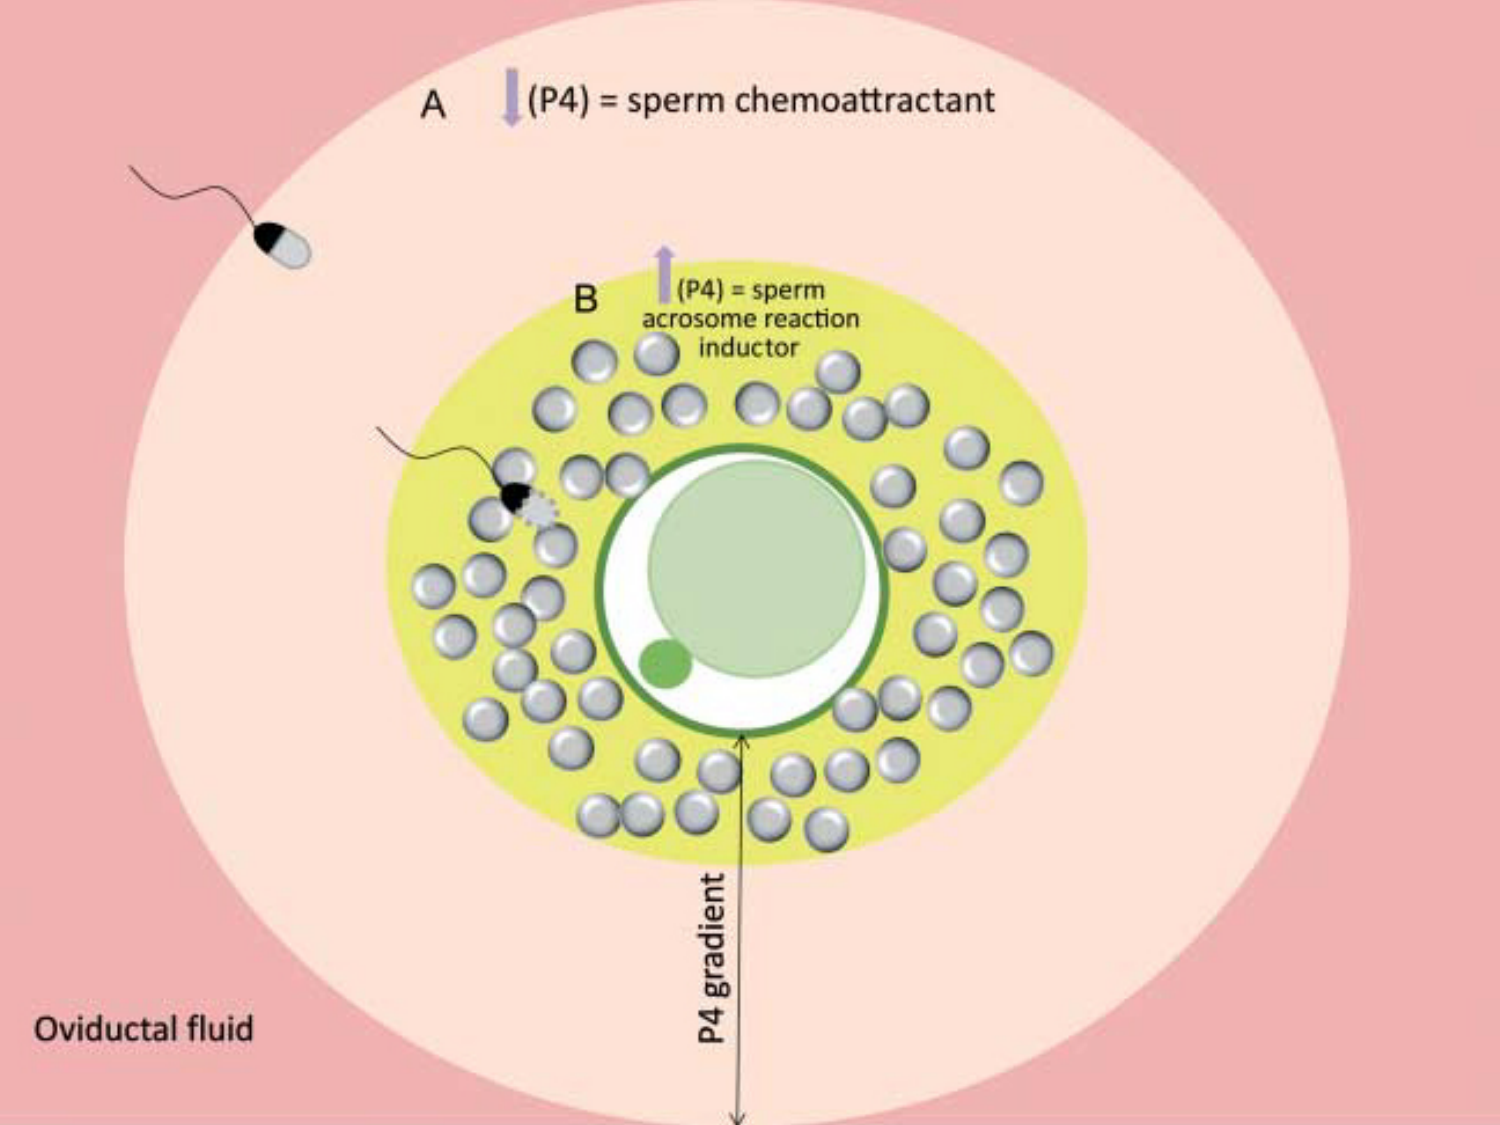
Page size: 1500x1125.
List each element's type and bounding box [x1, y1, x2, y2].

list [0, 0, 1500, 1125]
